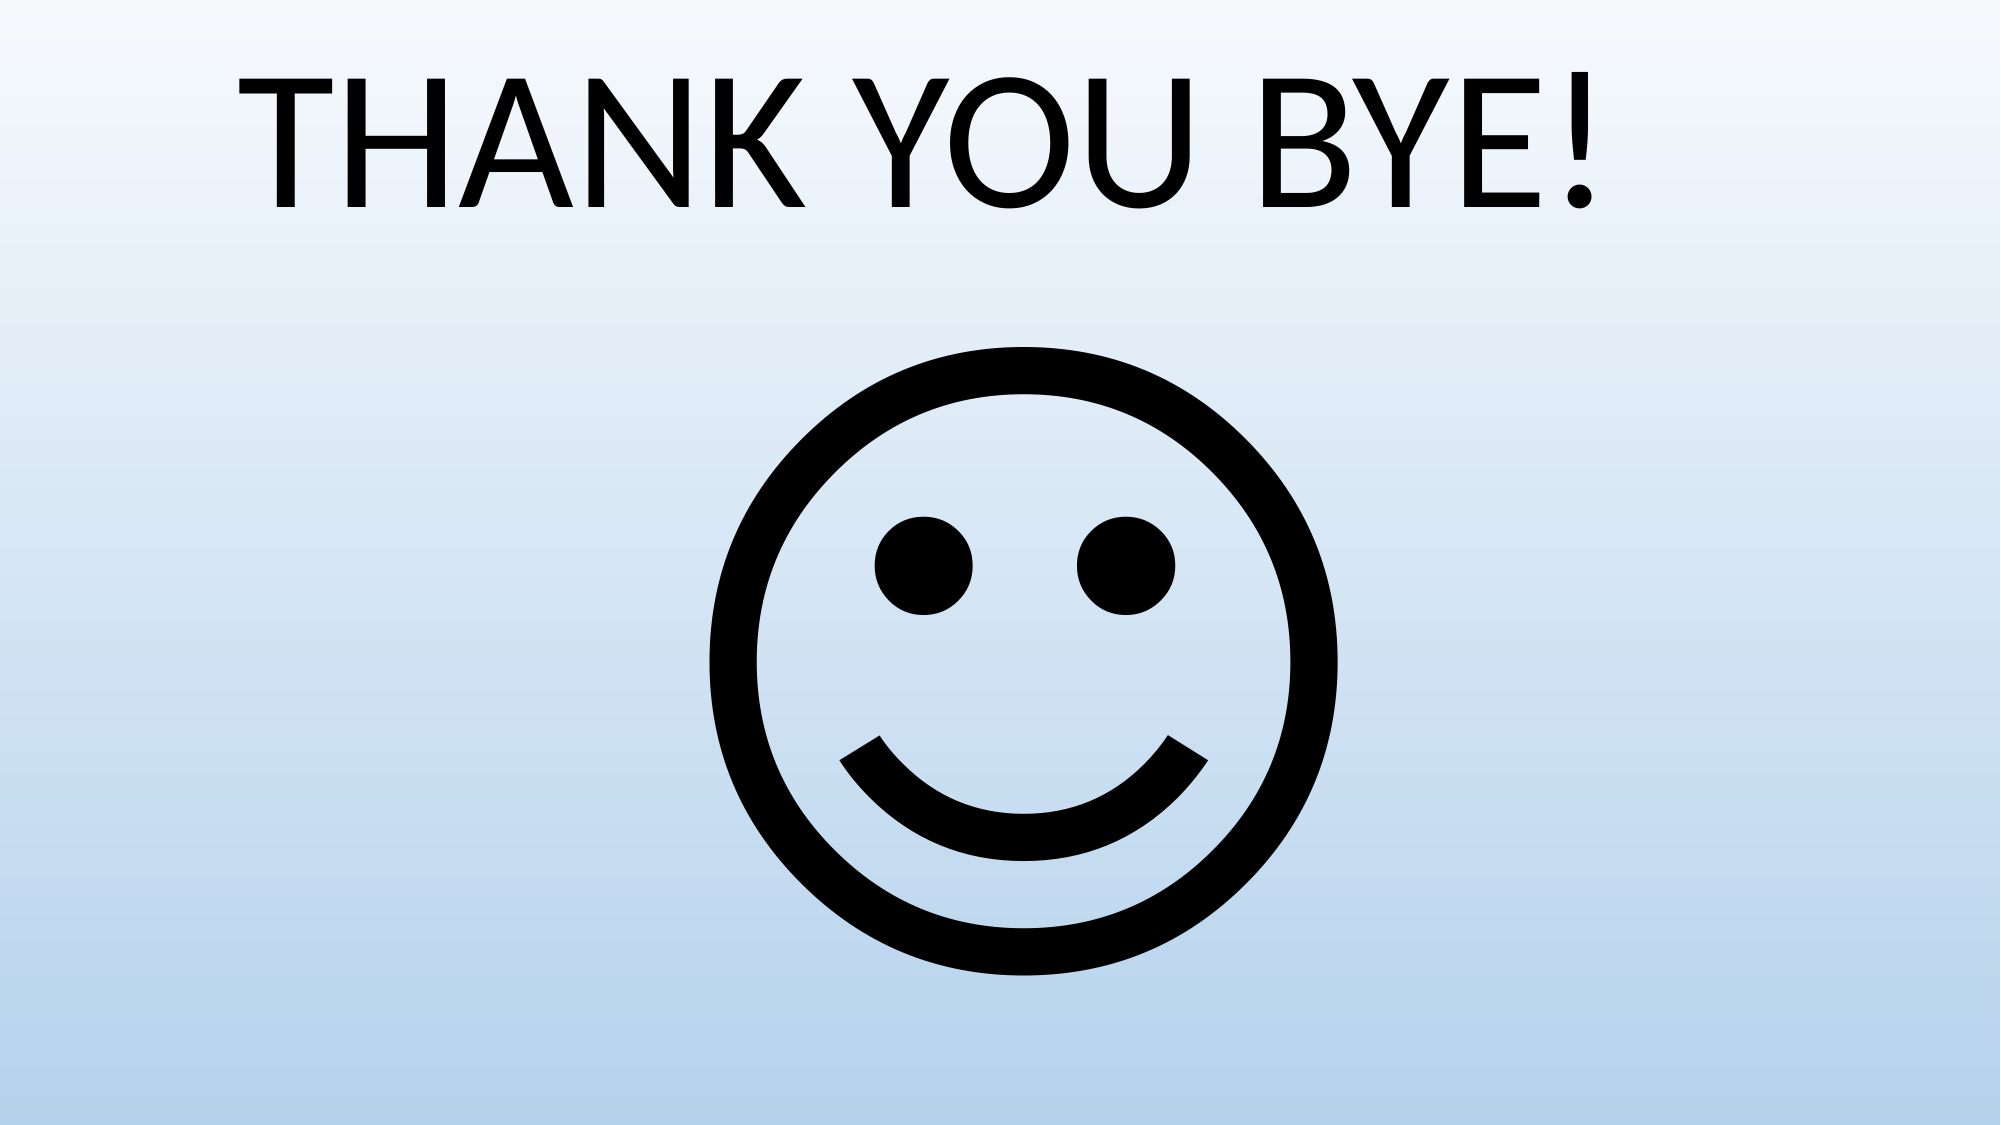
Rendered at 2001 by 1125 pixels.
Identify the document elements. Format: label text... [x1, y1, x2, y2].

text_box THANK YOU BYE! [222, 0, 1956, 255]
text_box ☺ [636, 199, 1340, 1074]
